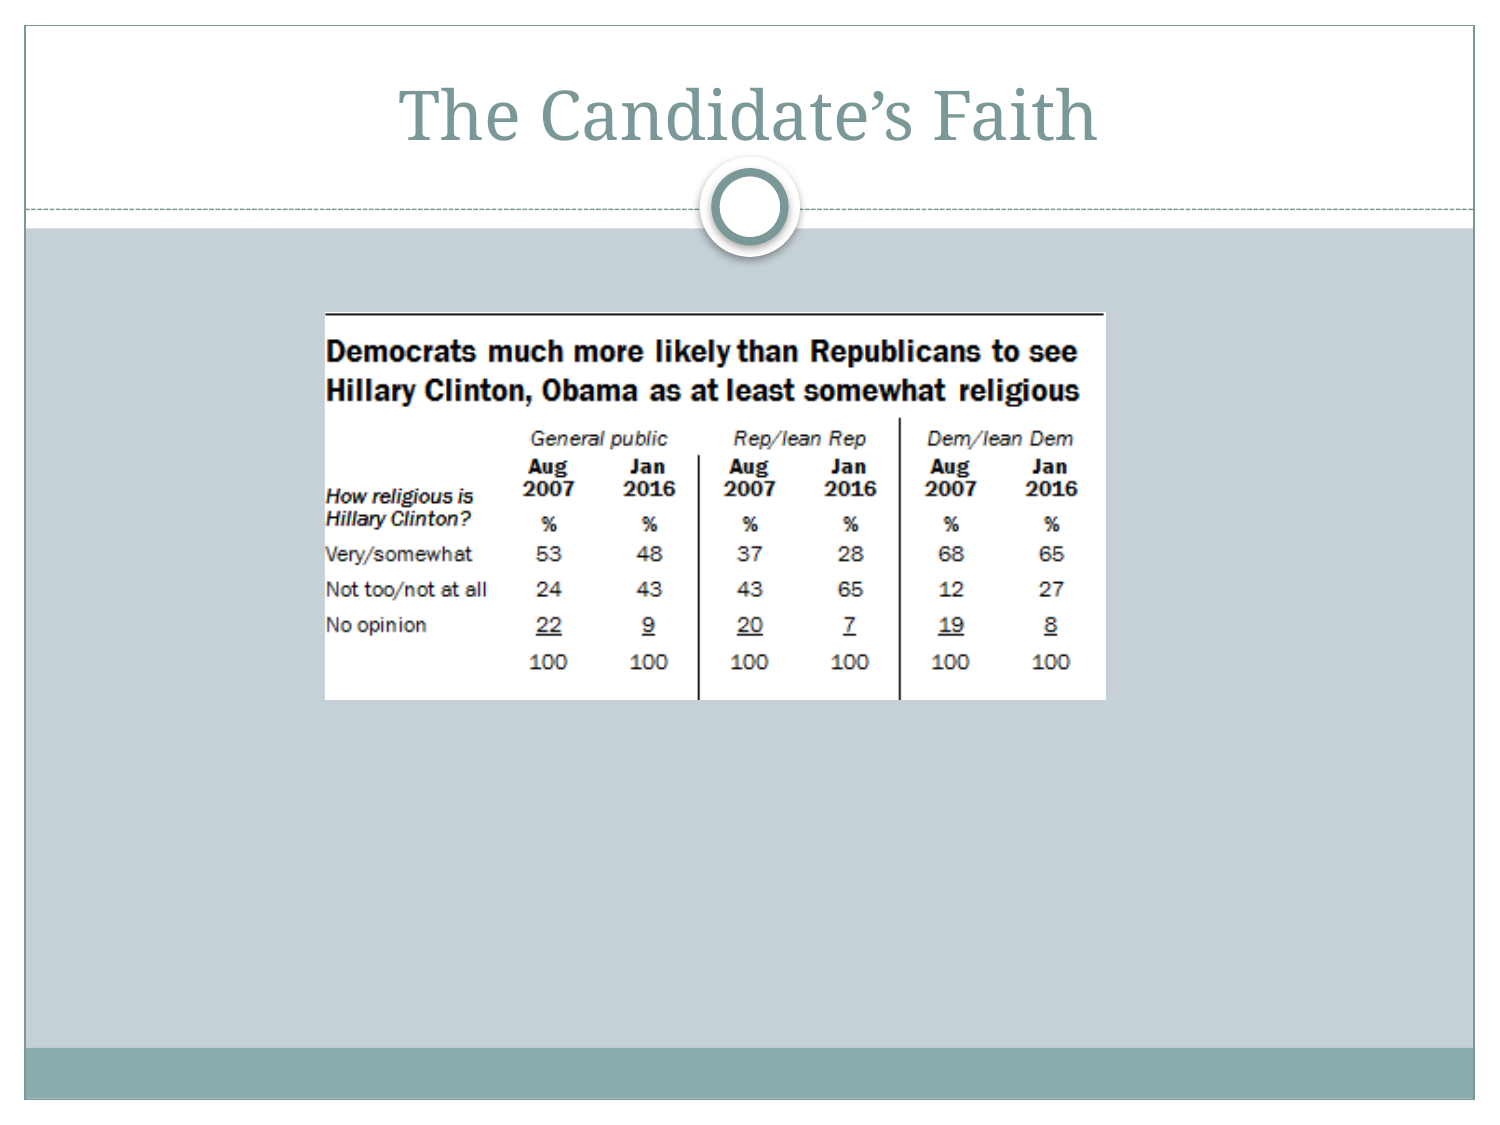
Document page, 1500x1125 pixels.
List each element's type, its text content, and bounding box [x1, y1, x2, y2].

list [324, 312, 1107, 701]
title The Candidate’s Faith [49, 37, 1450, 162]
